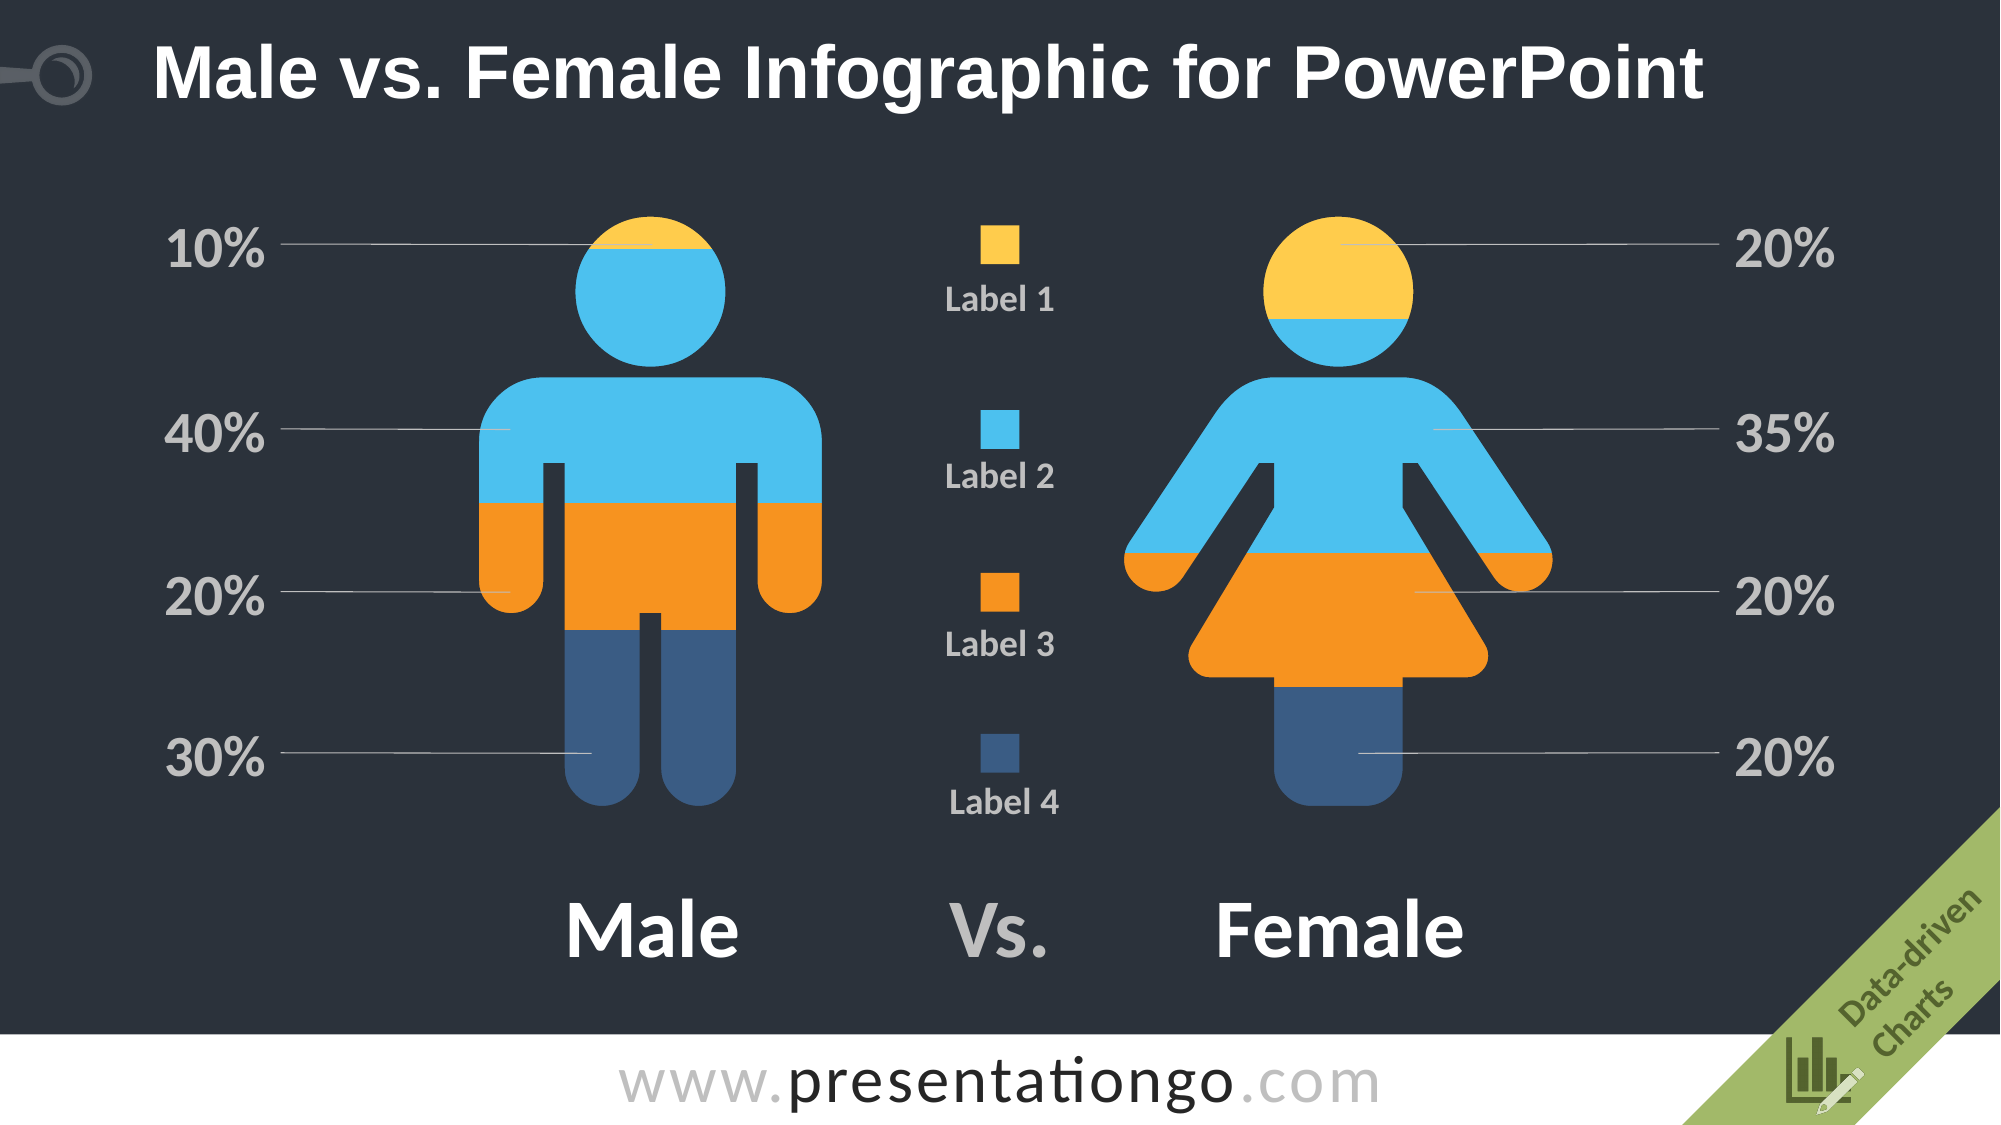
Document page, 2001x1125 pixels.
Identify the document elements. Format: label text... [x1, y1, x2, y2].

text_box 20% [149, 549, 281, 634]
text_box Label 3 [930, 611, 1070, 672]
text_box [414, 171, 890, 850]
text_box Label 2 [930, 443, 1070, 504]
text_box [980, 572, 1020, 611]
picture [1773, 1024, 1869, 1120]
text_box [980, 409, 1020, 443]
text_box 20% [1719, 710, 1851, 796]
text_box Vs. [934, 867, 1066, 982]
text_box 20% [1719, 549, 1851, 634]
text_box 10% [149, 201, 281, 287]
text_box Label 4 [934, 769, 1075, 830]
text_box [1096, 171, 1586, 850]
text_box 30% [149, 710, 281, 796]
text_box [980, 224, 1020, 265]
text_box [980, 733, 1020, 769]
text_box Female [1200, 867, 1481, 982]
text_box 40% [149, 386, 281, 472]
title Male vs. Female Infographic for PowerPoint [137, 26, 1863, 148]
text_box Male [549, 867, 756, 982]
text_box Label 1 [930, 266, 1070, 327]
text_box 35% [1719, 386, 1851, 472]
text_box 20% [1719, 201, 1851, 287]
